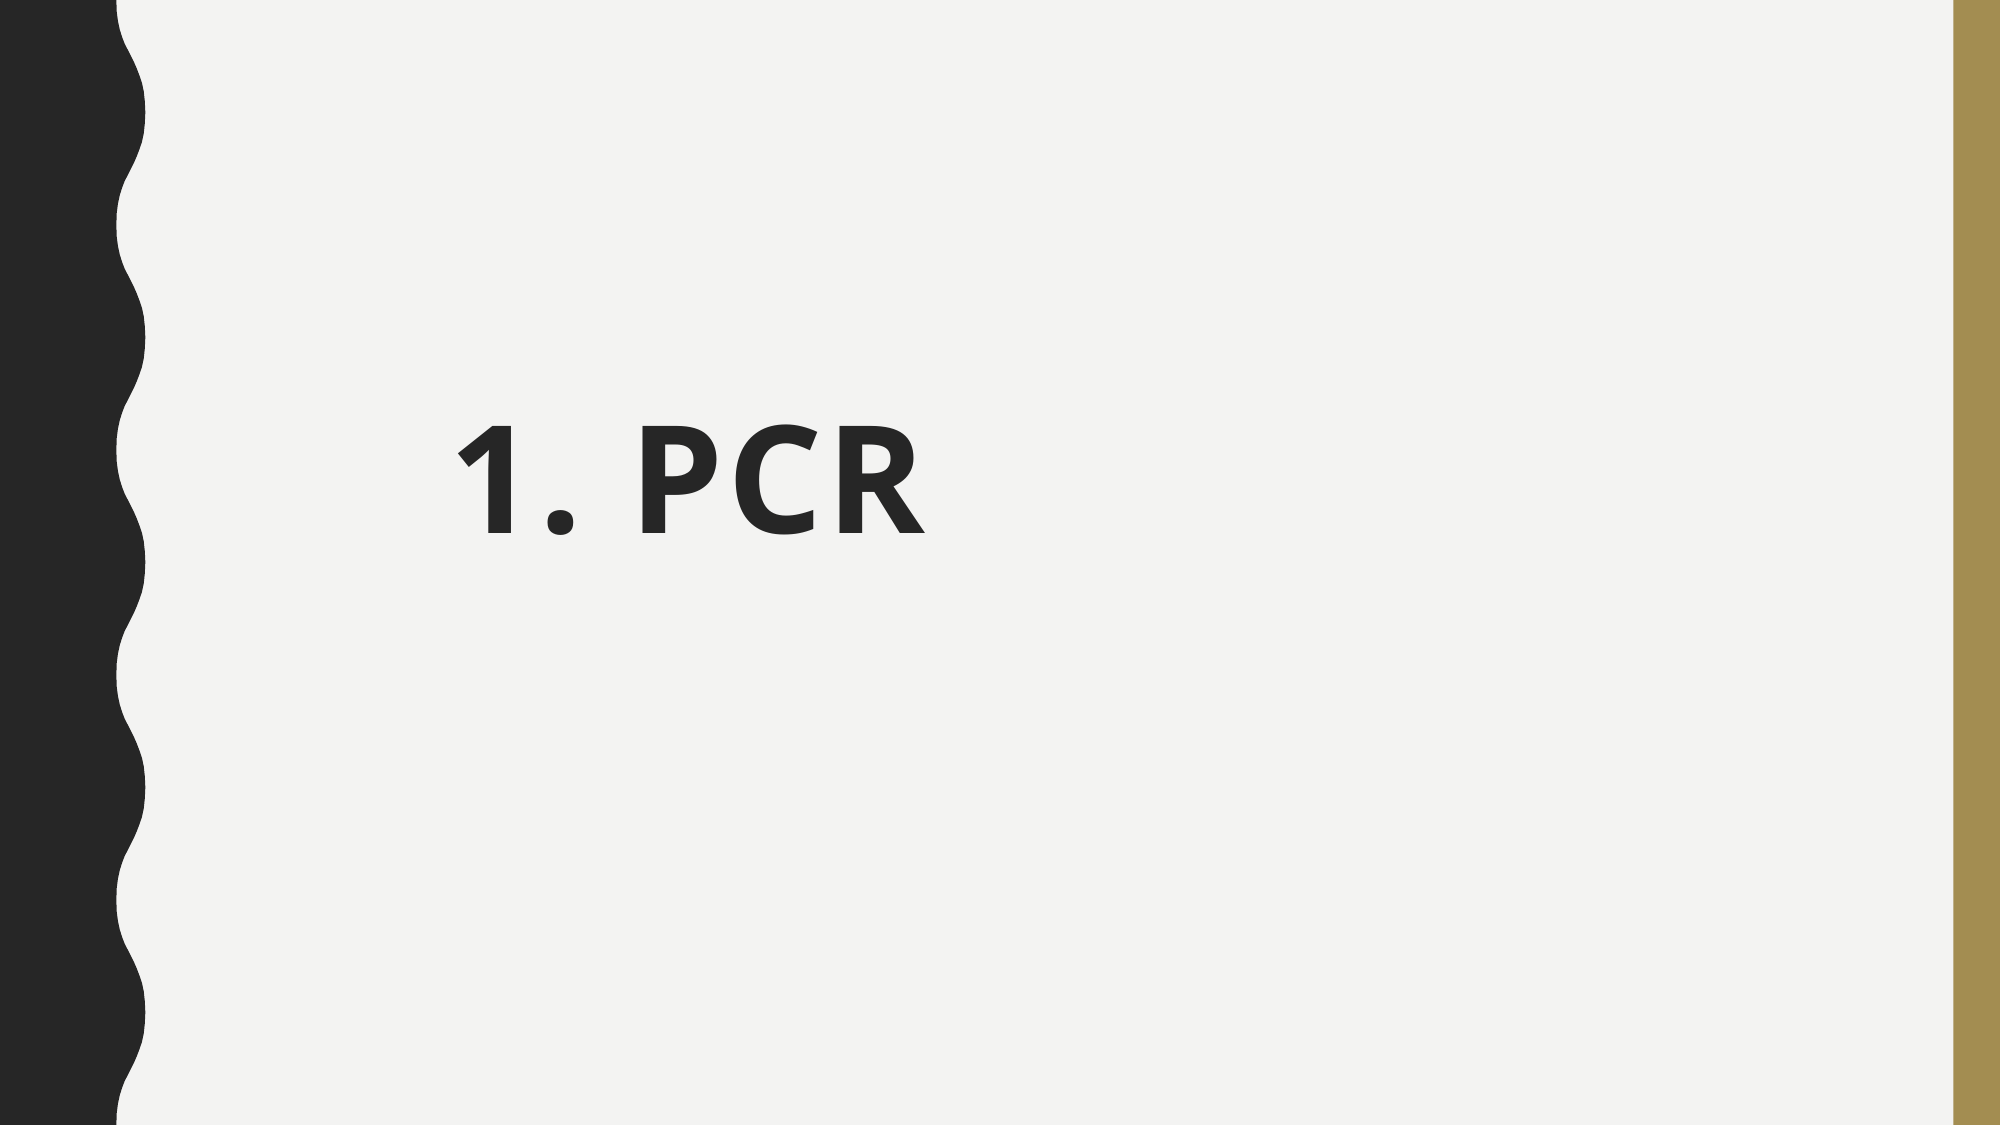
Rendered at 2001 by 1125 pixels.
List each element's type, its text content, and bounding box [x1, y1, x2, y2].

title 1. PCR [434, 396, 1332, 658]
